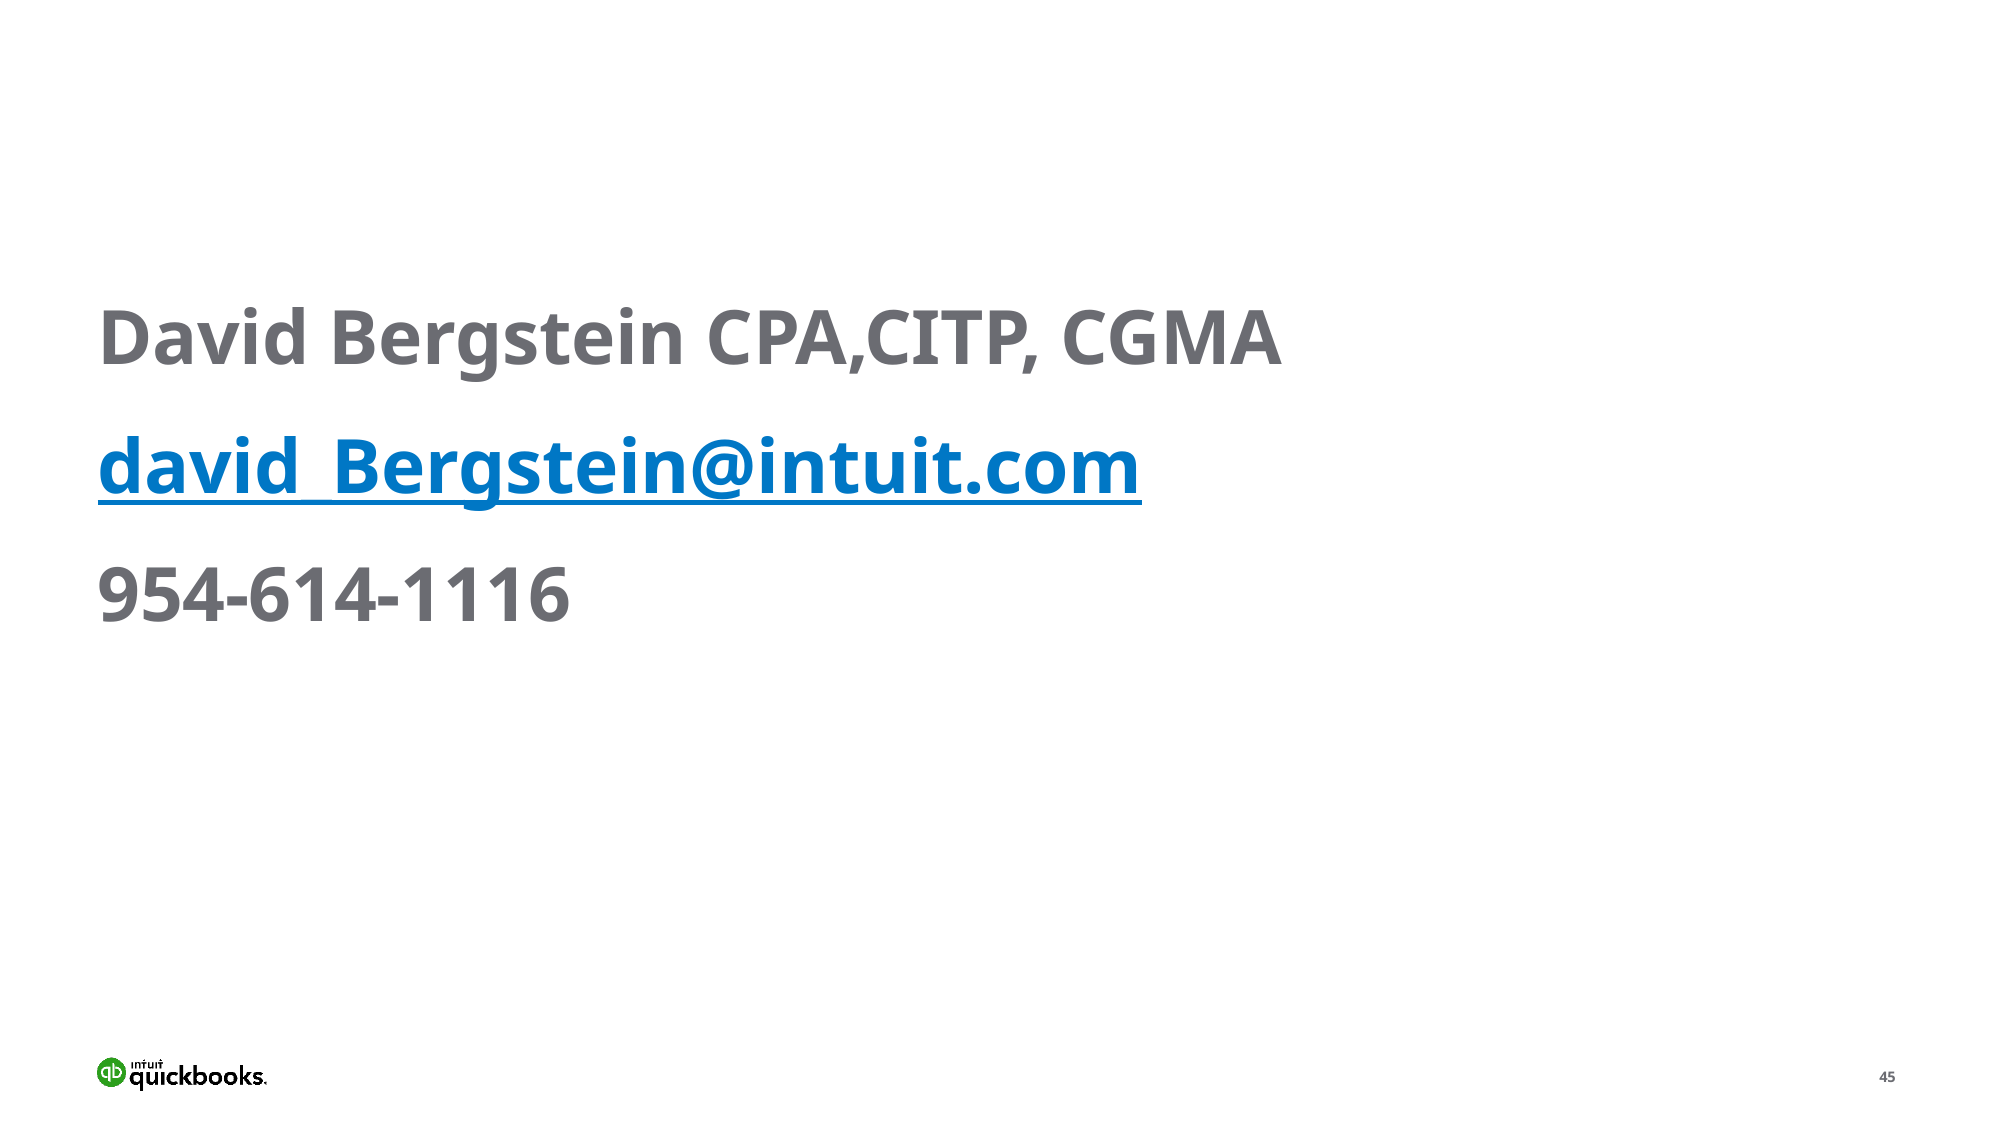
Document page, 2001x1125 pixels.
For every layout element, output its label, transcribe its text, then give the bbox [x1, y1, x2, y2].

picture [82, 1043, 277, 1105]
list David Bergstein CPA,CITP, CGMA david_Bergstein@intuit.com 954-614-1116 [82, 288, 1886, 989]
